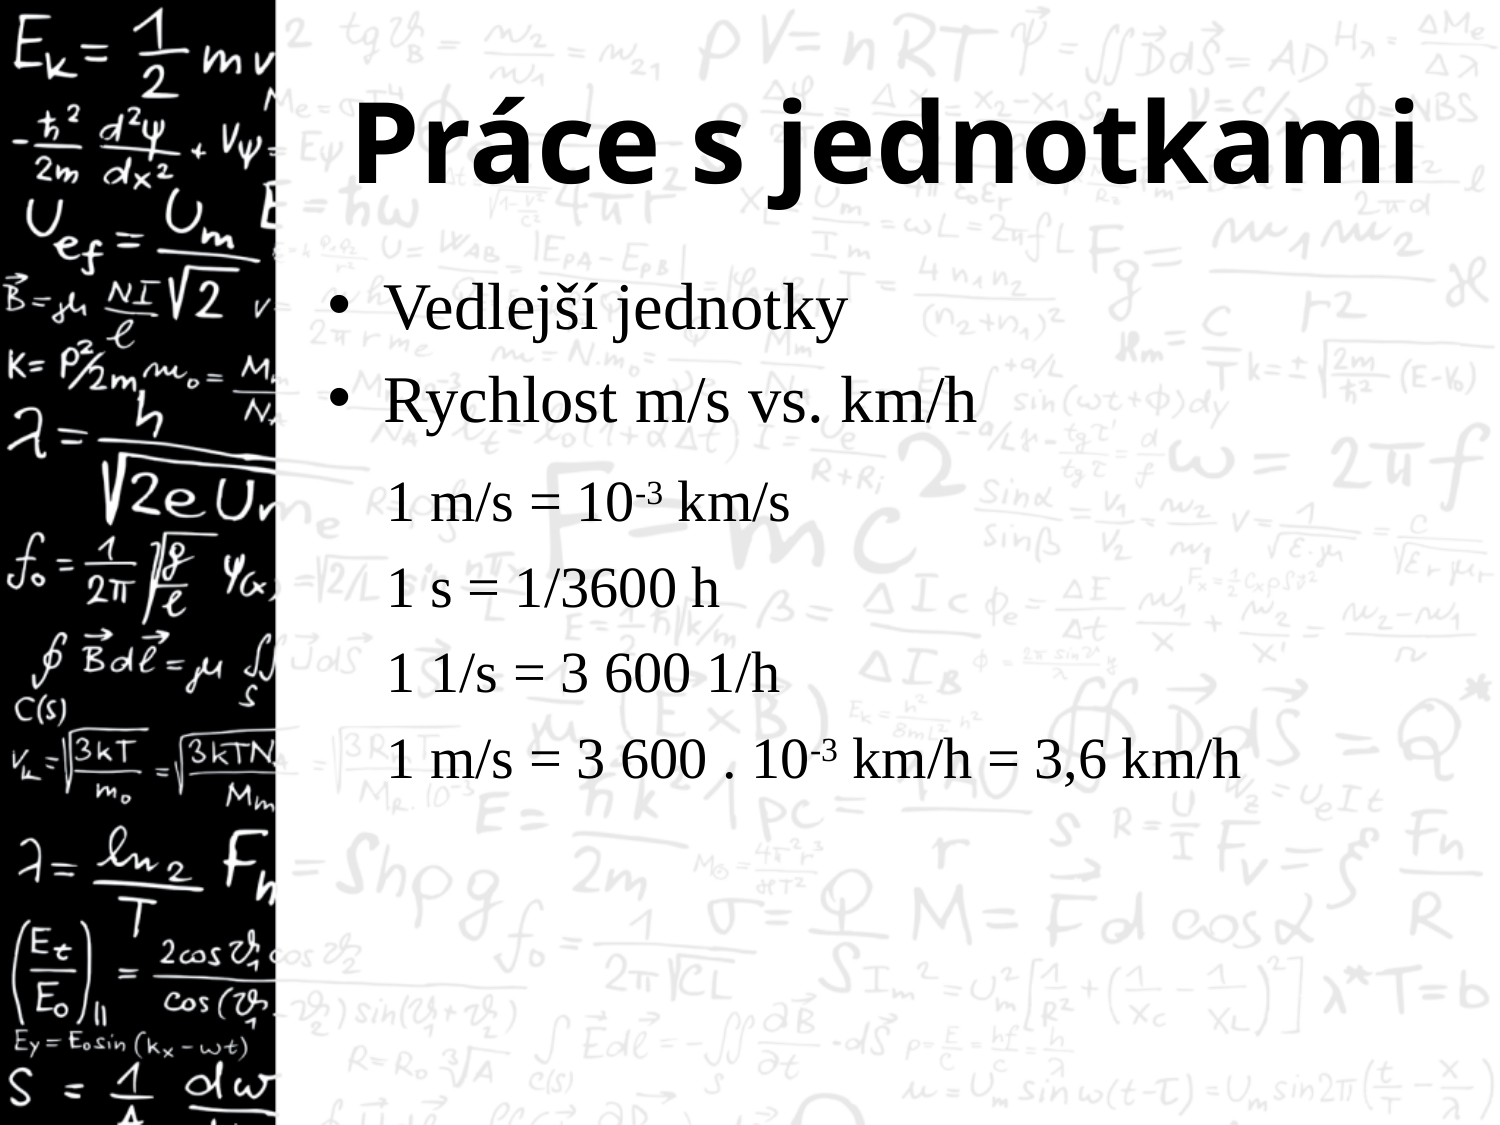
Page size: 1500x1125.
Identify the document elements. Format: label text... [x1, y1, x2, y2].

list Vedlejší jednotky Rychlost m/s vs. km/h [312, 255, 1463, 468]
picture [0, 0, 1500, 1125]
text_box 1 1/s = 3 600 1/h [371, 627, 845, 712]
text_box 1 s = 1/3600 h [371, 542, 845, 627]
text_box 1 m/s = 10-3 km/s [371, 456, 833, 541]
title Práce s jednotkami [312, 45, 1461, 233]
text_box 1 m/s = 3 600 . 10-3 km/h = 3,6 km/h [371, 713, 1282, 798]
